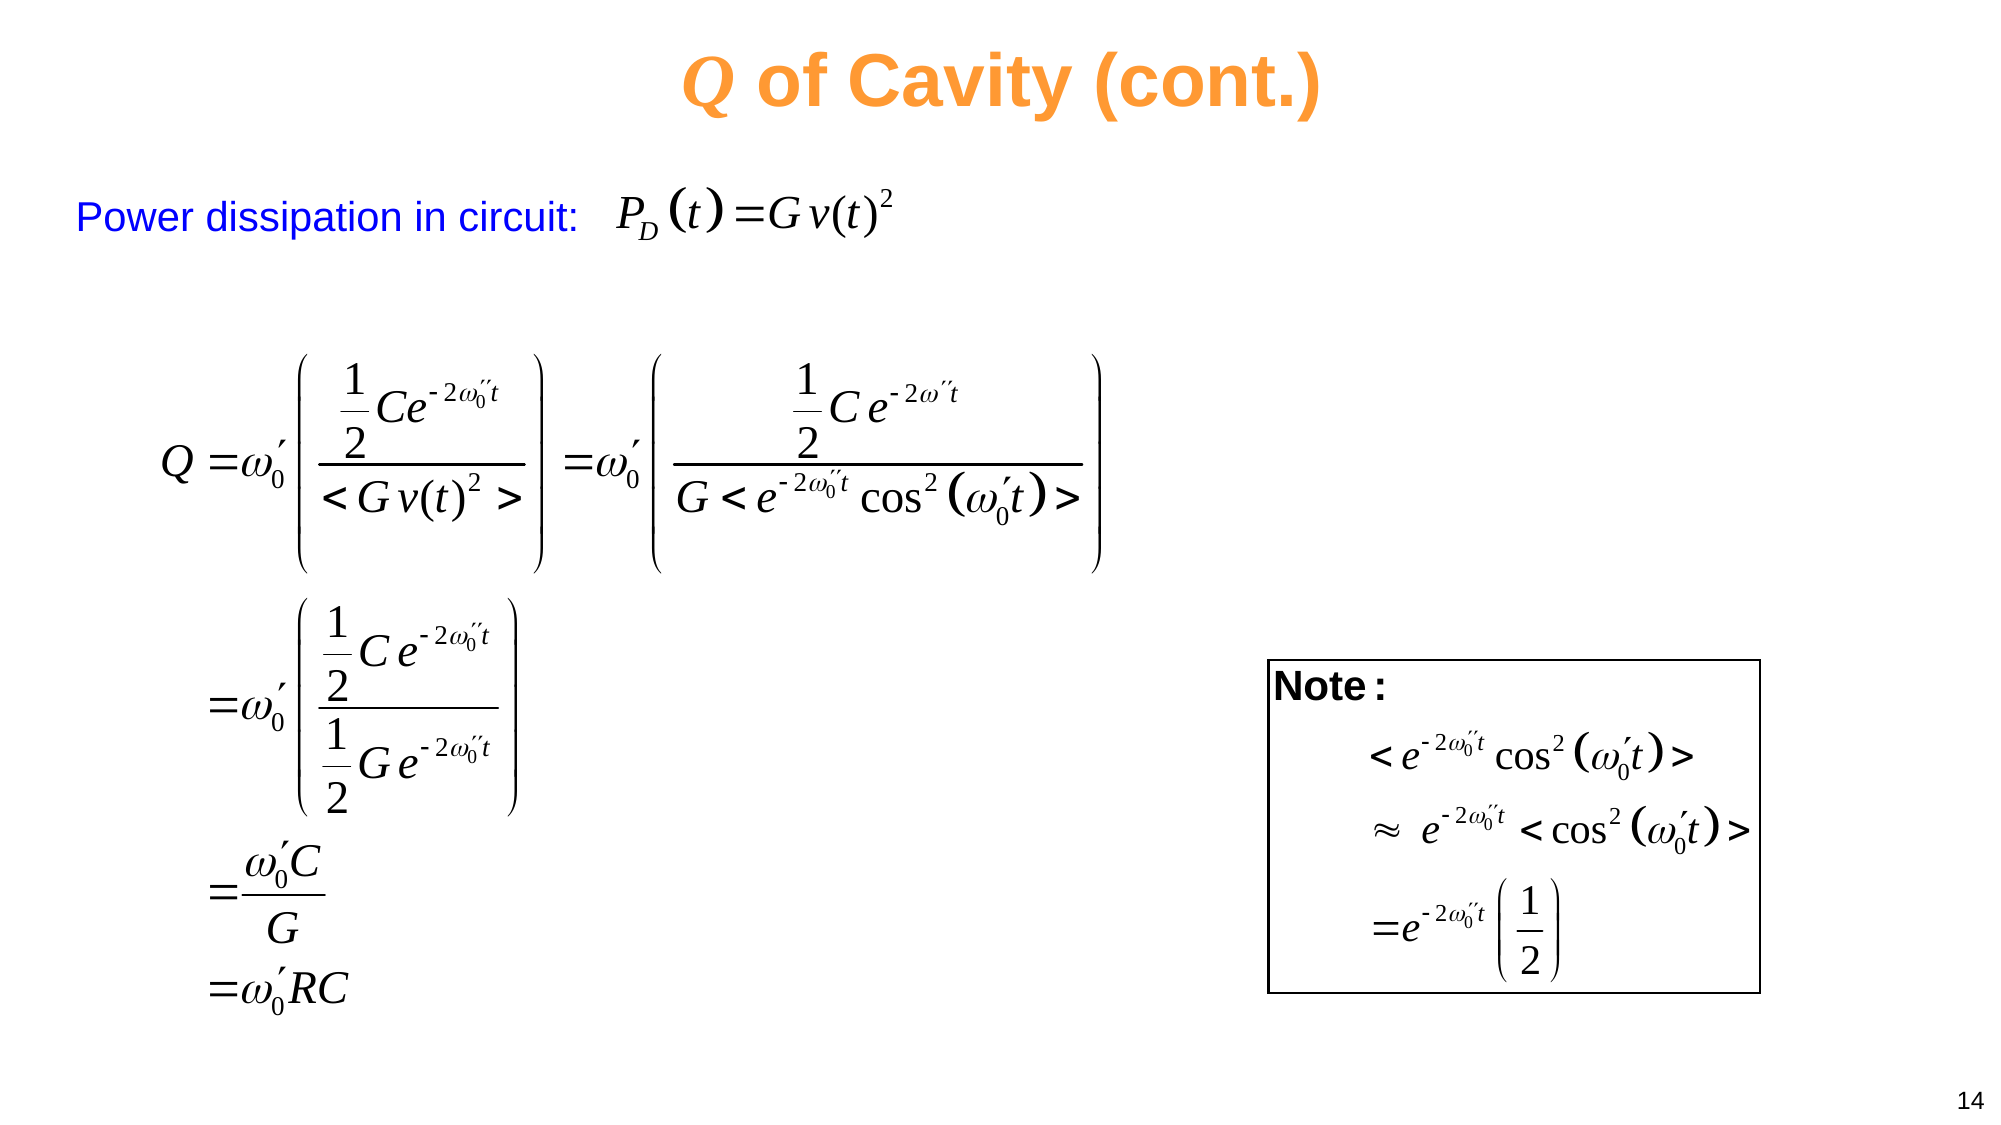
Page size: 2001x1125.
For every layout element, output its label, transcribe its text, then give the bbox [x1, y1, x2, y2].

text_box Power dissipation in circuit: [60, 182, 602, 248]
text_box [607, 177, 904, 257]
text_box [1269, 660, 1760, 993]
slide_number 14 [1533, 1046, 2000, 1125]
title Q of Cavity (cont.) [608, 5, 1396, 147]
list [153, 345, 1114, 1025]
